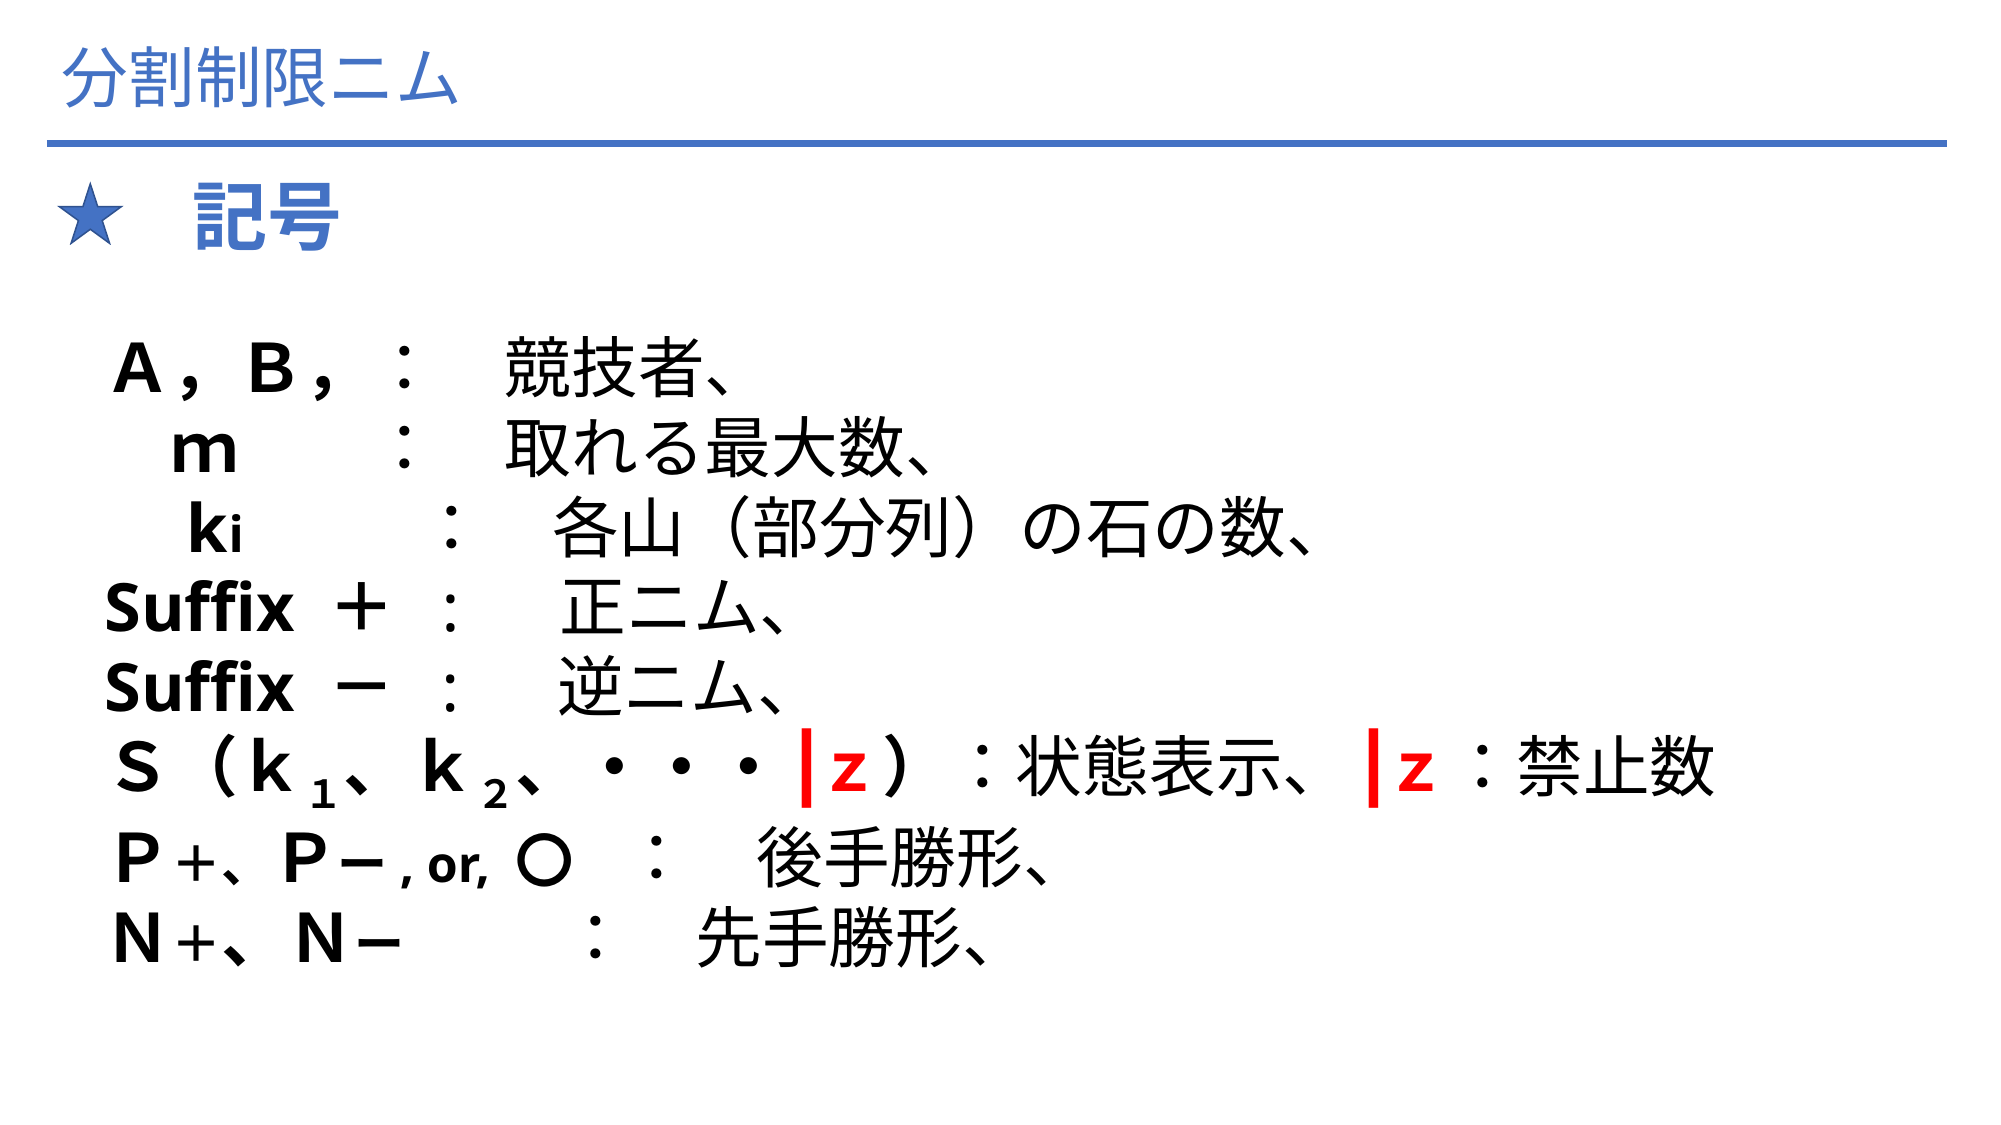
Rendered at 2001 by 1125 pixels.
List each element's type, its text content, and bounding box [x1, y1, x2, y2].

text_box [0, 34, 1768, 253]
list 記号 [177, 172, 1945, 282]
text_box Ａ，Ｂ，： 競技者、 ｍ ： 取れる最大数、 ki ： 各山（部分列）の石の数、 Suffix ＋ : 正ニム、 Suffix － : 逆ニム、 Ｓ（ｋ１、ｋ２、・・・⎥ｚ）：状態表示、⎥ｚ：禁止数 Ｐ＋、Ｐー, or, 〇 ： 後手勝形、 Ｎ＋、Ｎー ： 先手勝形、 [89, 318, 1990, 984]
text_box 分割制限ニム [46, 28, 591, 124]
picture [55, 179, 124, 245]
